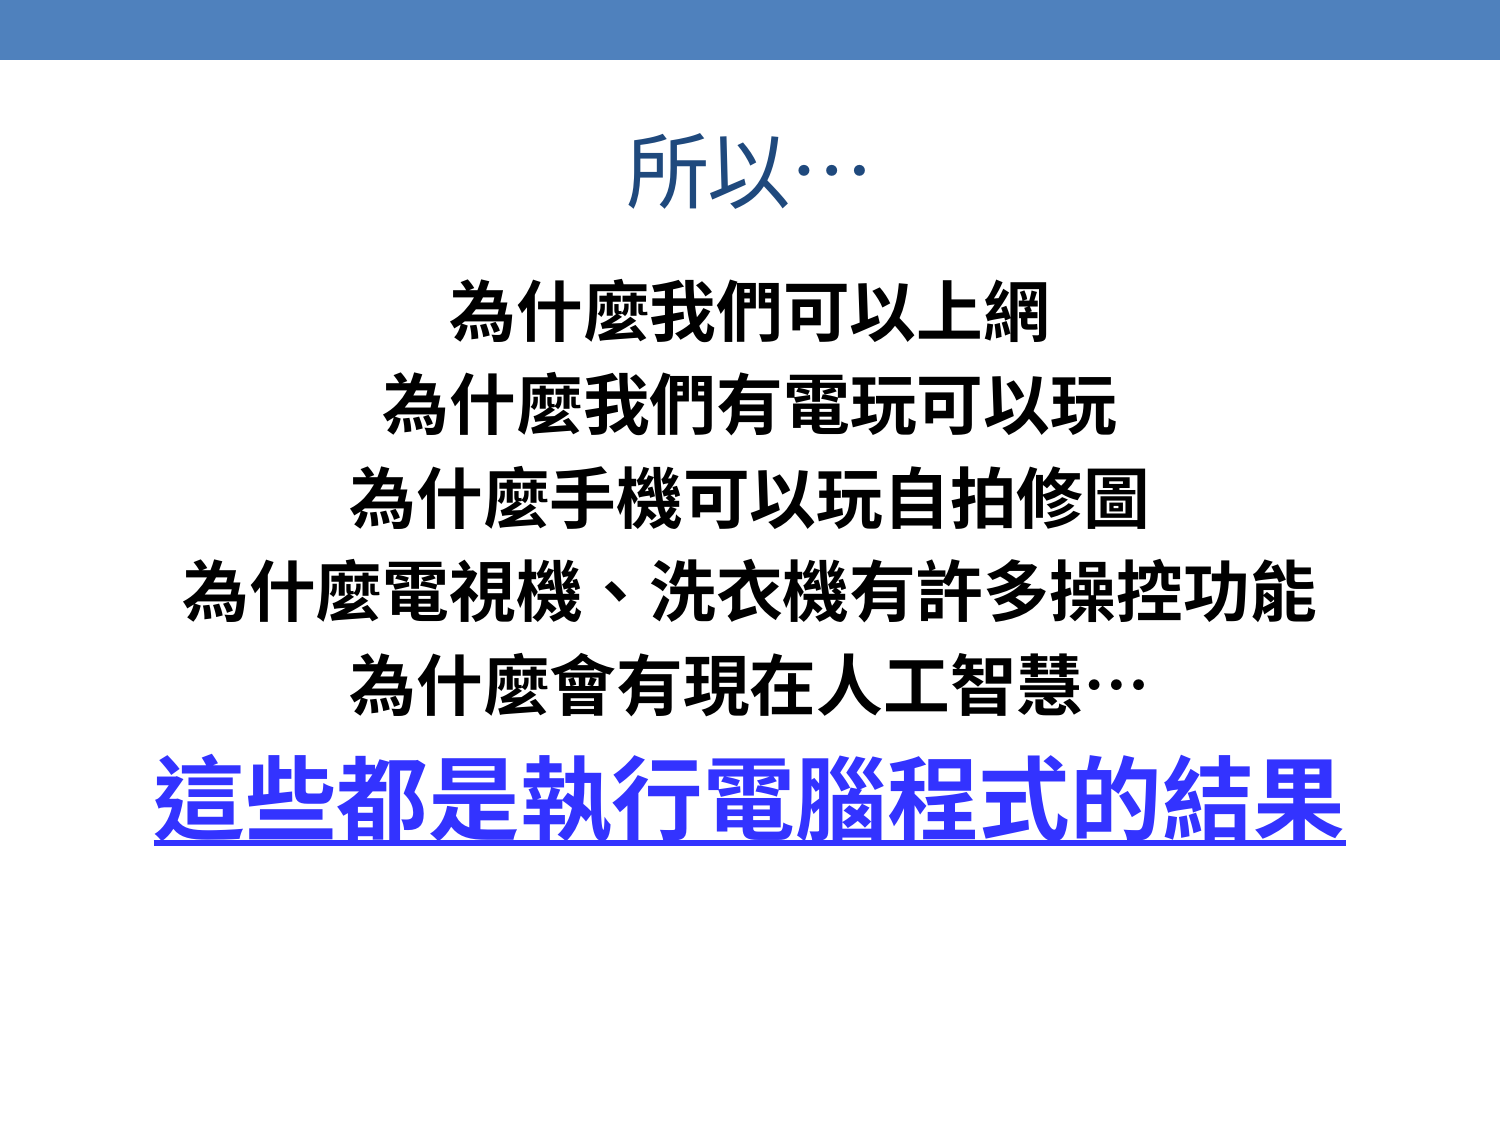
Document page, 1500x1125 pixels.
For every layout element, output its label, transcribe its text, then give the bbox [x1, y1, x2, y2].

list 為什麼我們可以上網 為什麼我們有電玩可以玩 為什麼手機可以玩自拍修圖 為什麼電視機、洗衣機有許多操控功能 為什麼會有現在人工智慧… 這些都是執行電腦程式的結果 [75, 262, 1425, 1063]
title 所以… [75, 87, 1425, 250]
